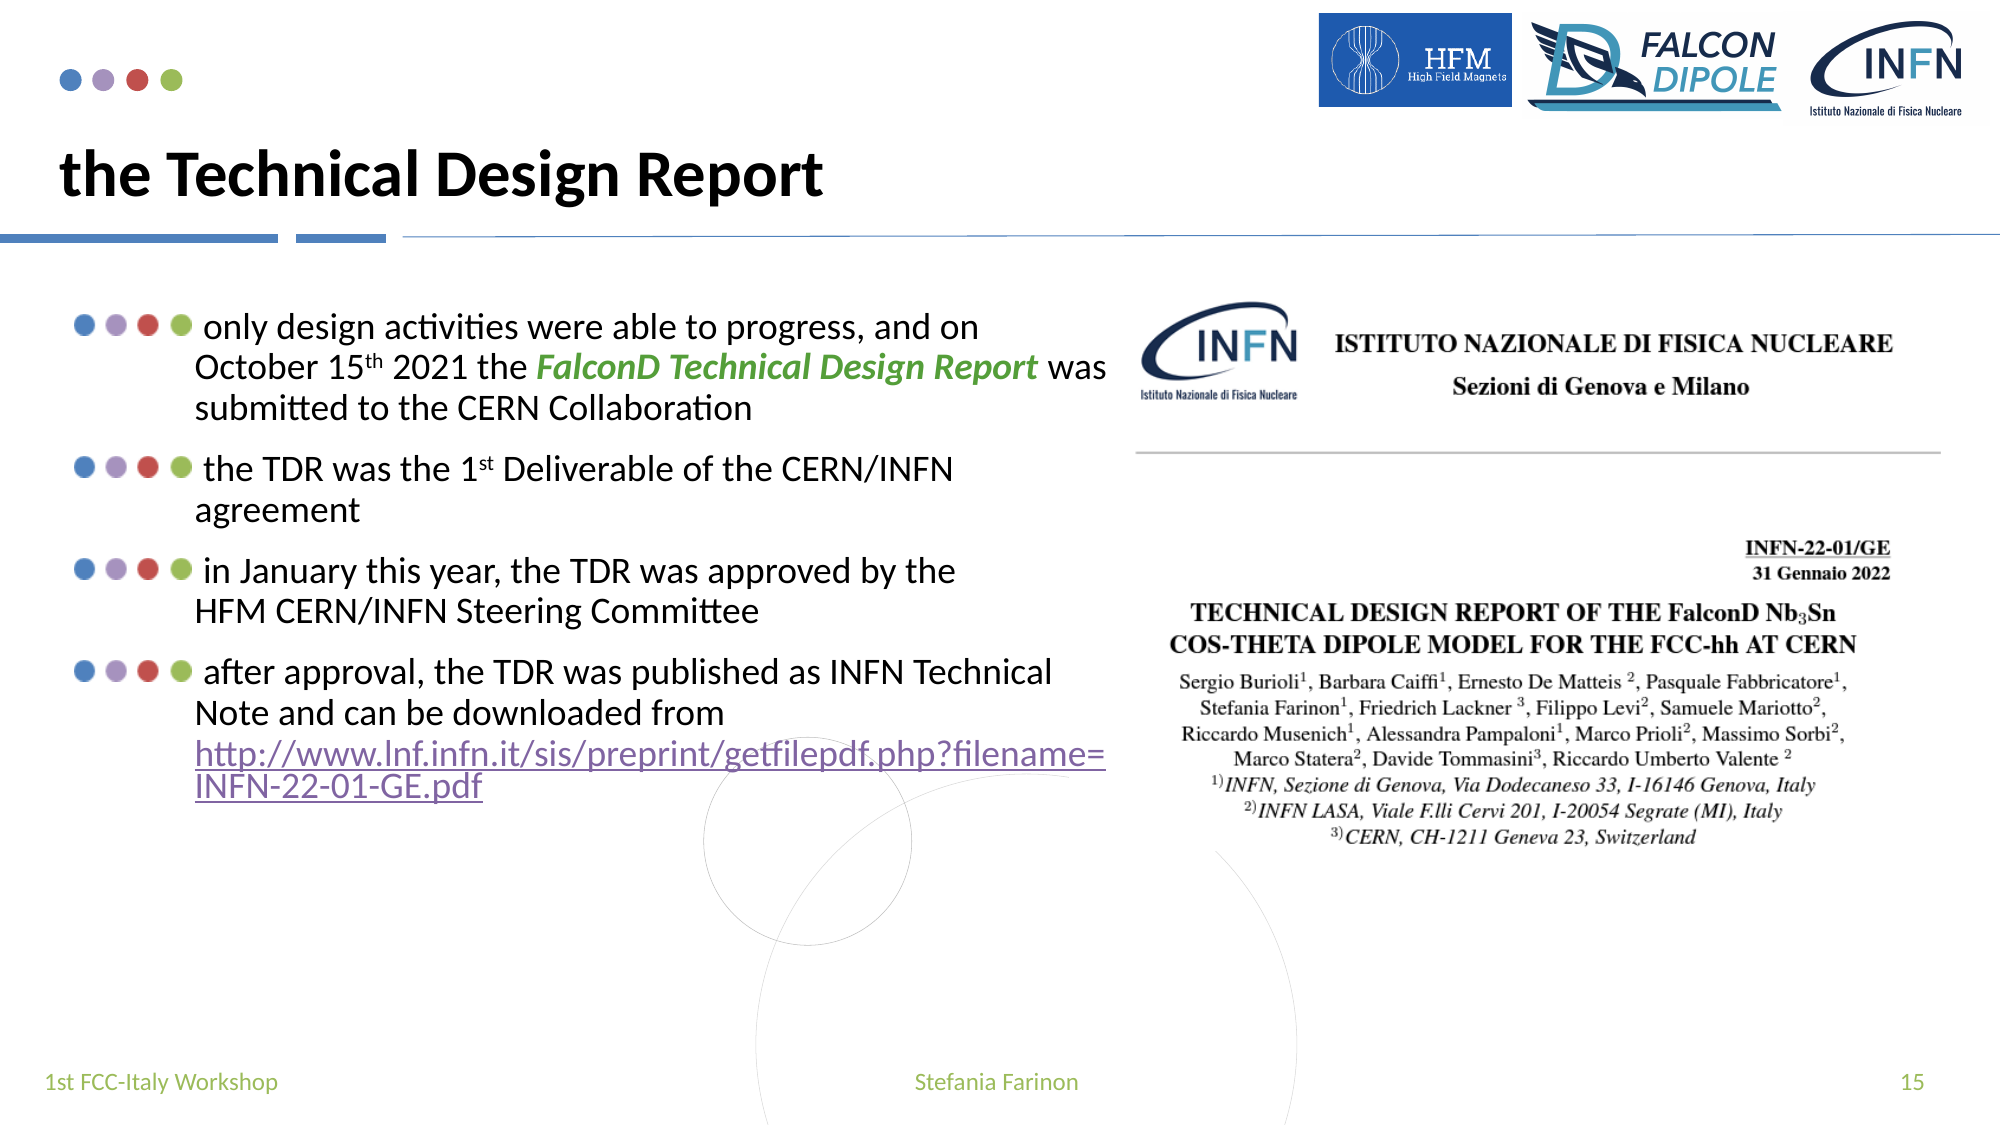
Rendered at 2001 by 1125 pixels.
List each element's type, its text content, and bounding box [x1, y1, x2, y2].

picture [1318, 13, 1512, 107]
picture [74, 558, 192, 580]
picture [1522, 11, 1990, 126]
slide_number 15 [1490, 1060, 1941, 1102]
picture [74, 314, 192, 336]
picture [74, 456, 192, 478]
title the Technical Design Report [59, 59, 1941, 211]
list only design activities were able to progress, and on October 15th 2021 the FalconD Technical Design Report was submitted to the CERN Collaboration the TDR was the 1st Deliverable of the CERN/INFN agreement in January this year, the TDR was approved by the HFM CERN/INFN Steering Committee after approval, the TDR was published as INFN Technical Note and can be downloaded from http://www.lnf.infn.it/sis/preprint/getfilepdf.php?filename=INFN-22-01-GE.pdf [59, 299, 1124, 1014]
picture [74, 660, 192, 682]
picture [1069, 274, 1954, 851]
